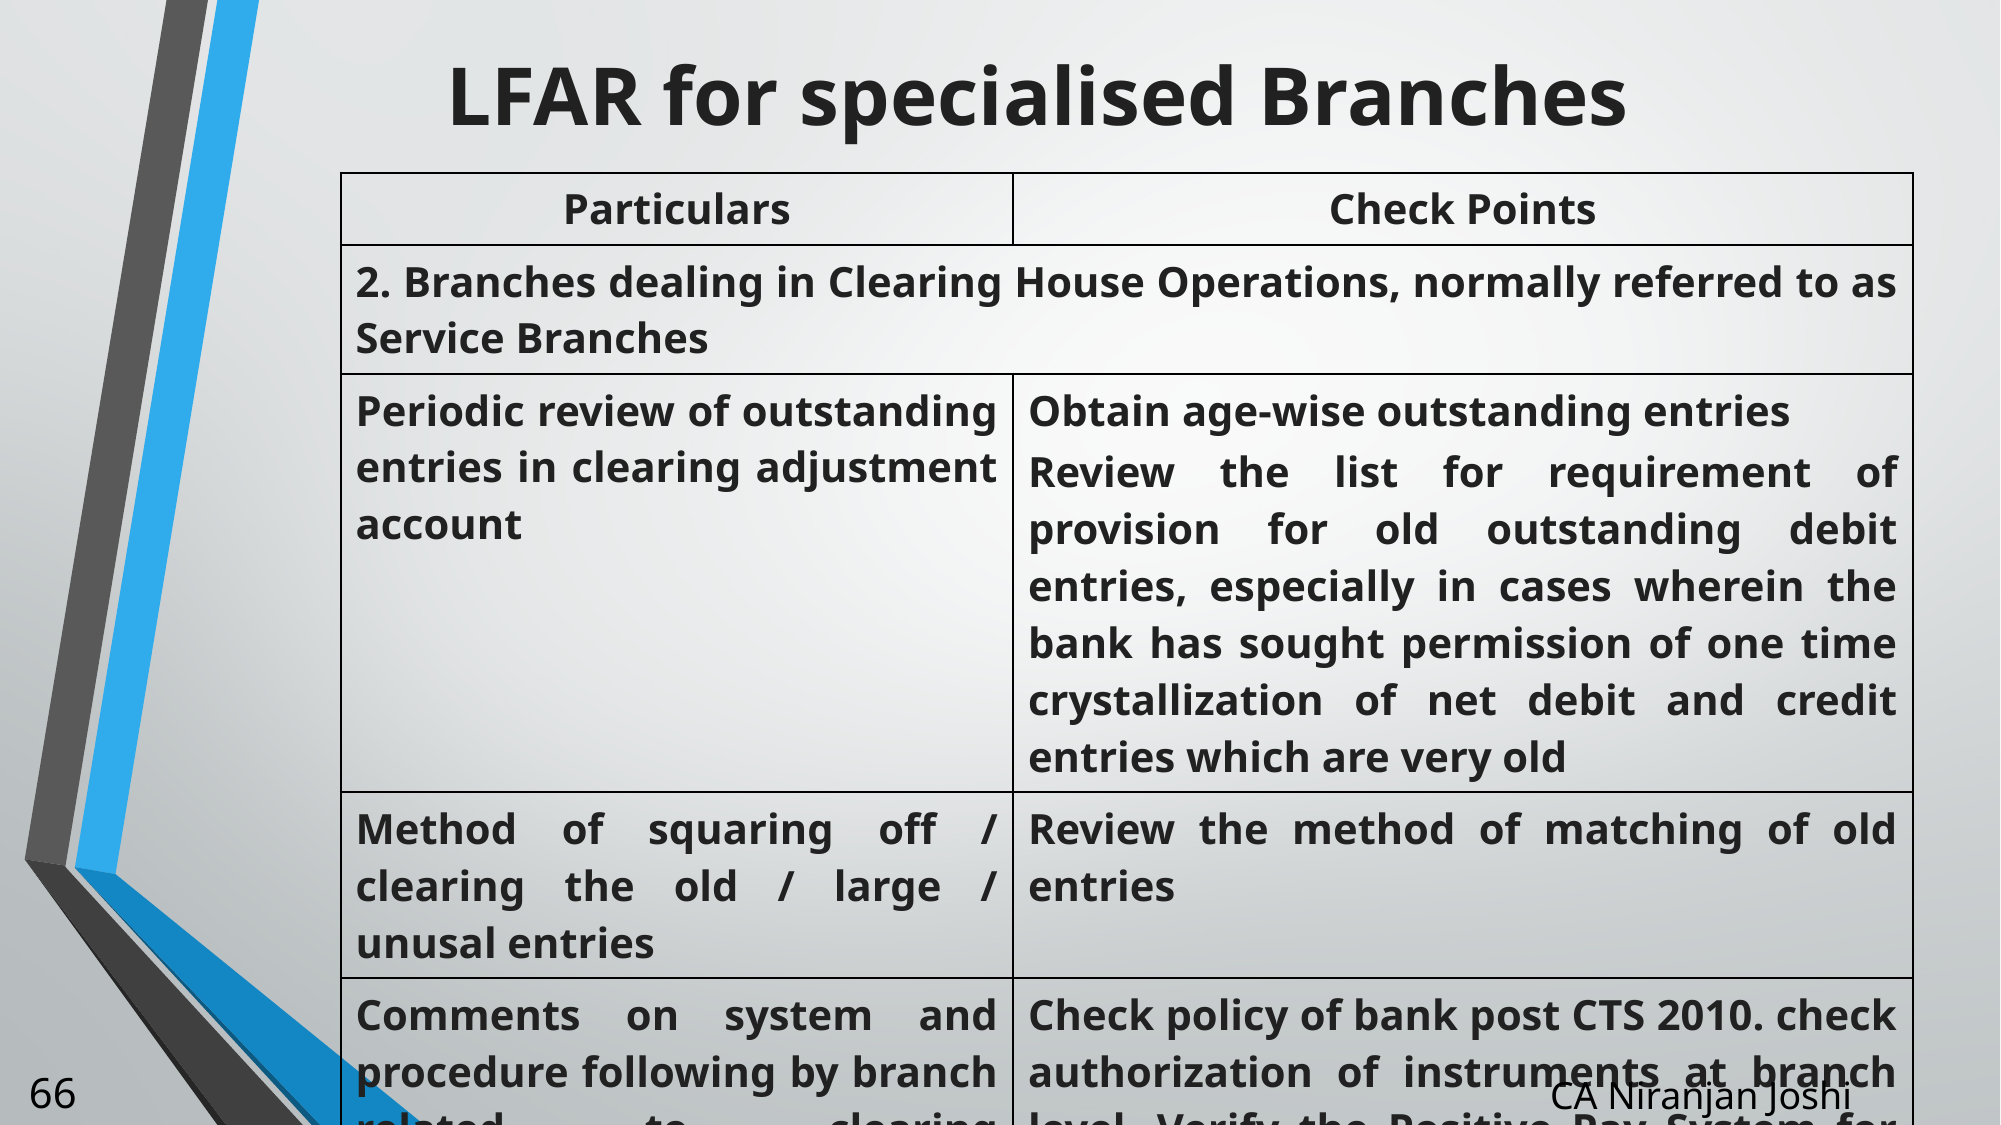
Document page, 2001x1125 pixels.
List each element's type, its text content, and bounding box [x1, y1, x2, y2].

title LFAR for specialised Branches [362, 37, 1713, 149]
table_cell Periodic review of outstanding entries in clearing adjustment account [342, 375, 1012, 791]
table_cell 2. Branches dealing in Clearing House Operations, normally referred to as Service Branches [342, 246, 1912, 373]
table_cell Check policy of bank post CTS 2010. check authorization of instruments at branch level. Verify the Positive Pay System for CTS requirements [1014, 979, 1912, 1125]
table_header Particulars [342, 174, 1012, 244]
table_cell Review the method of matching of old entries [1014, 793, 1912, 977]
text_box CA Niranjan Joshi [1438, 1064, 1964, 1125]
table_cell Method of squaring off / clearing the old / large / unusal entries [342, 793, 1012, 977]
table_cell Comments on system and procedure following by branch related to clearing transactions? [342, 979, 1012, 1125]
table_header Check Points [1014, 174, 1912, 244]
text_box 66 [1, 1064, 93, 1125]
table_cell Obtain age-wise outstanding entries Review the list for requirement of provision for old outstanding debit entries, especially in cases wherein the bank has sought permission of one time crystallization of net debit and credit entries which are very old [1014, 375, 1912, 791]
